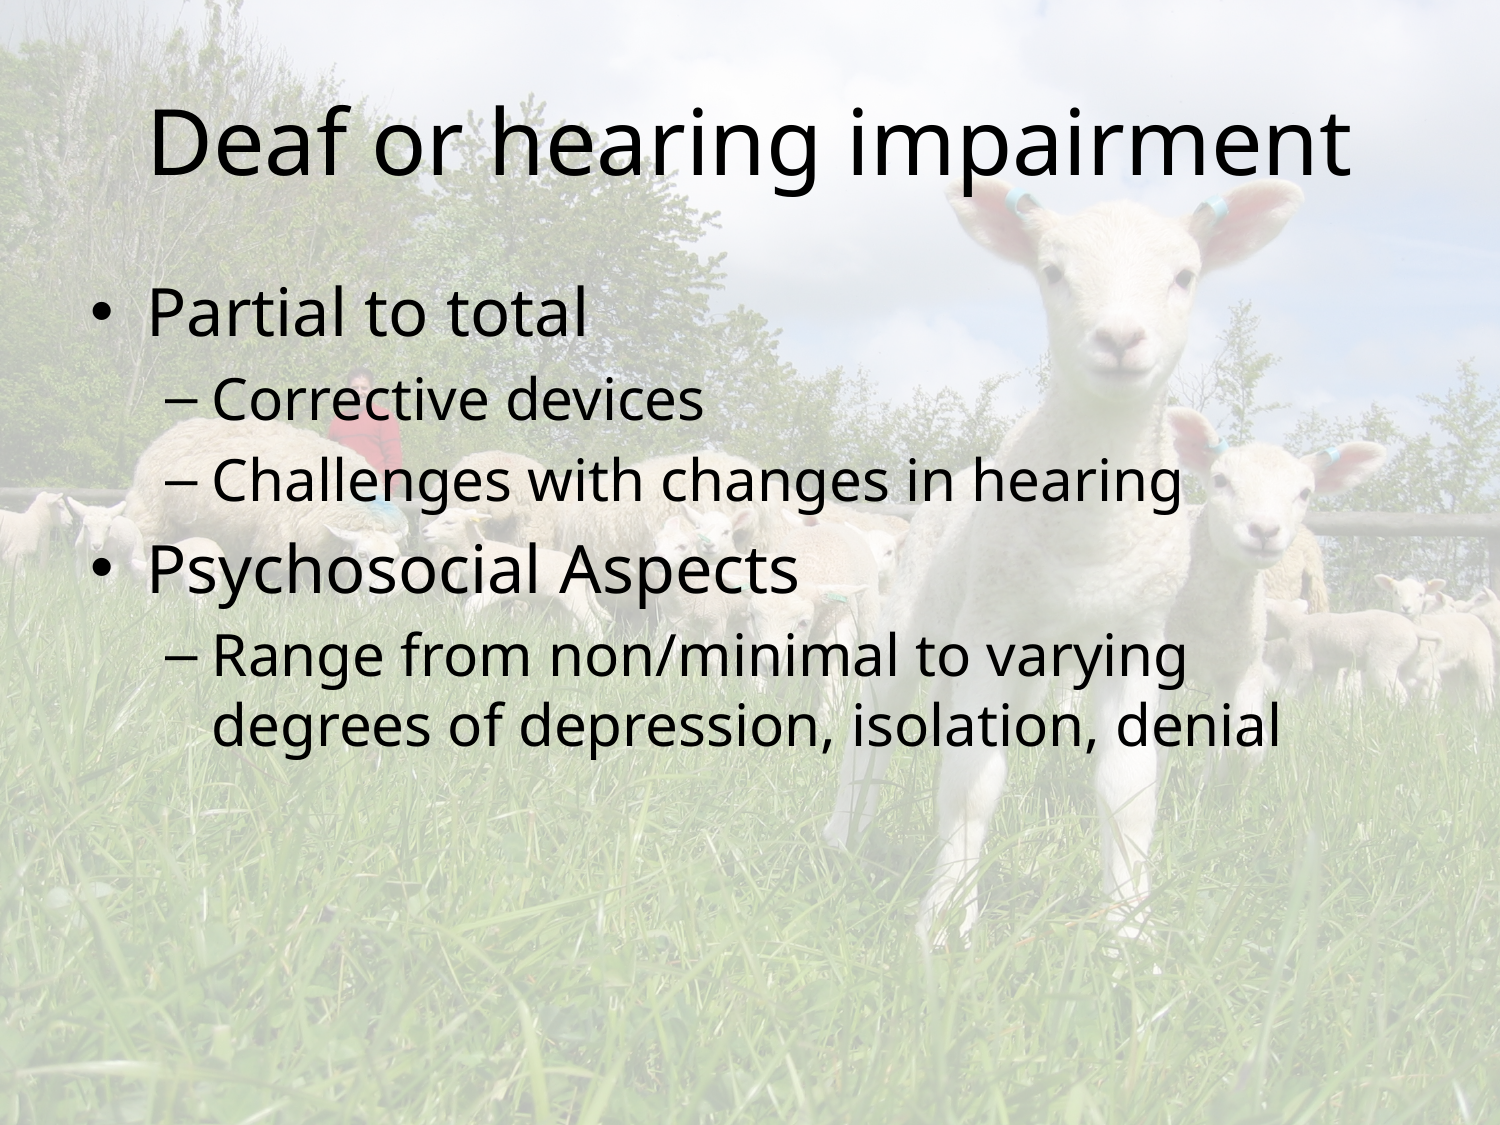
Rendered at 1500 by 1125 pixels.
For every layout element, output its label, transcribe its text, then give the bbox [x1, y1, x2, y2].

list Partial to total Corrective devices Challenges with changes in hearing Psychosocial Aspects Range from non/minimal to varying degrees of depression, isolation, denial [75, 262, 1425, 1005]
title Deaf or hearing impairment [75, 45, 1425, 233]
